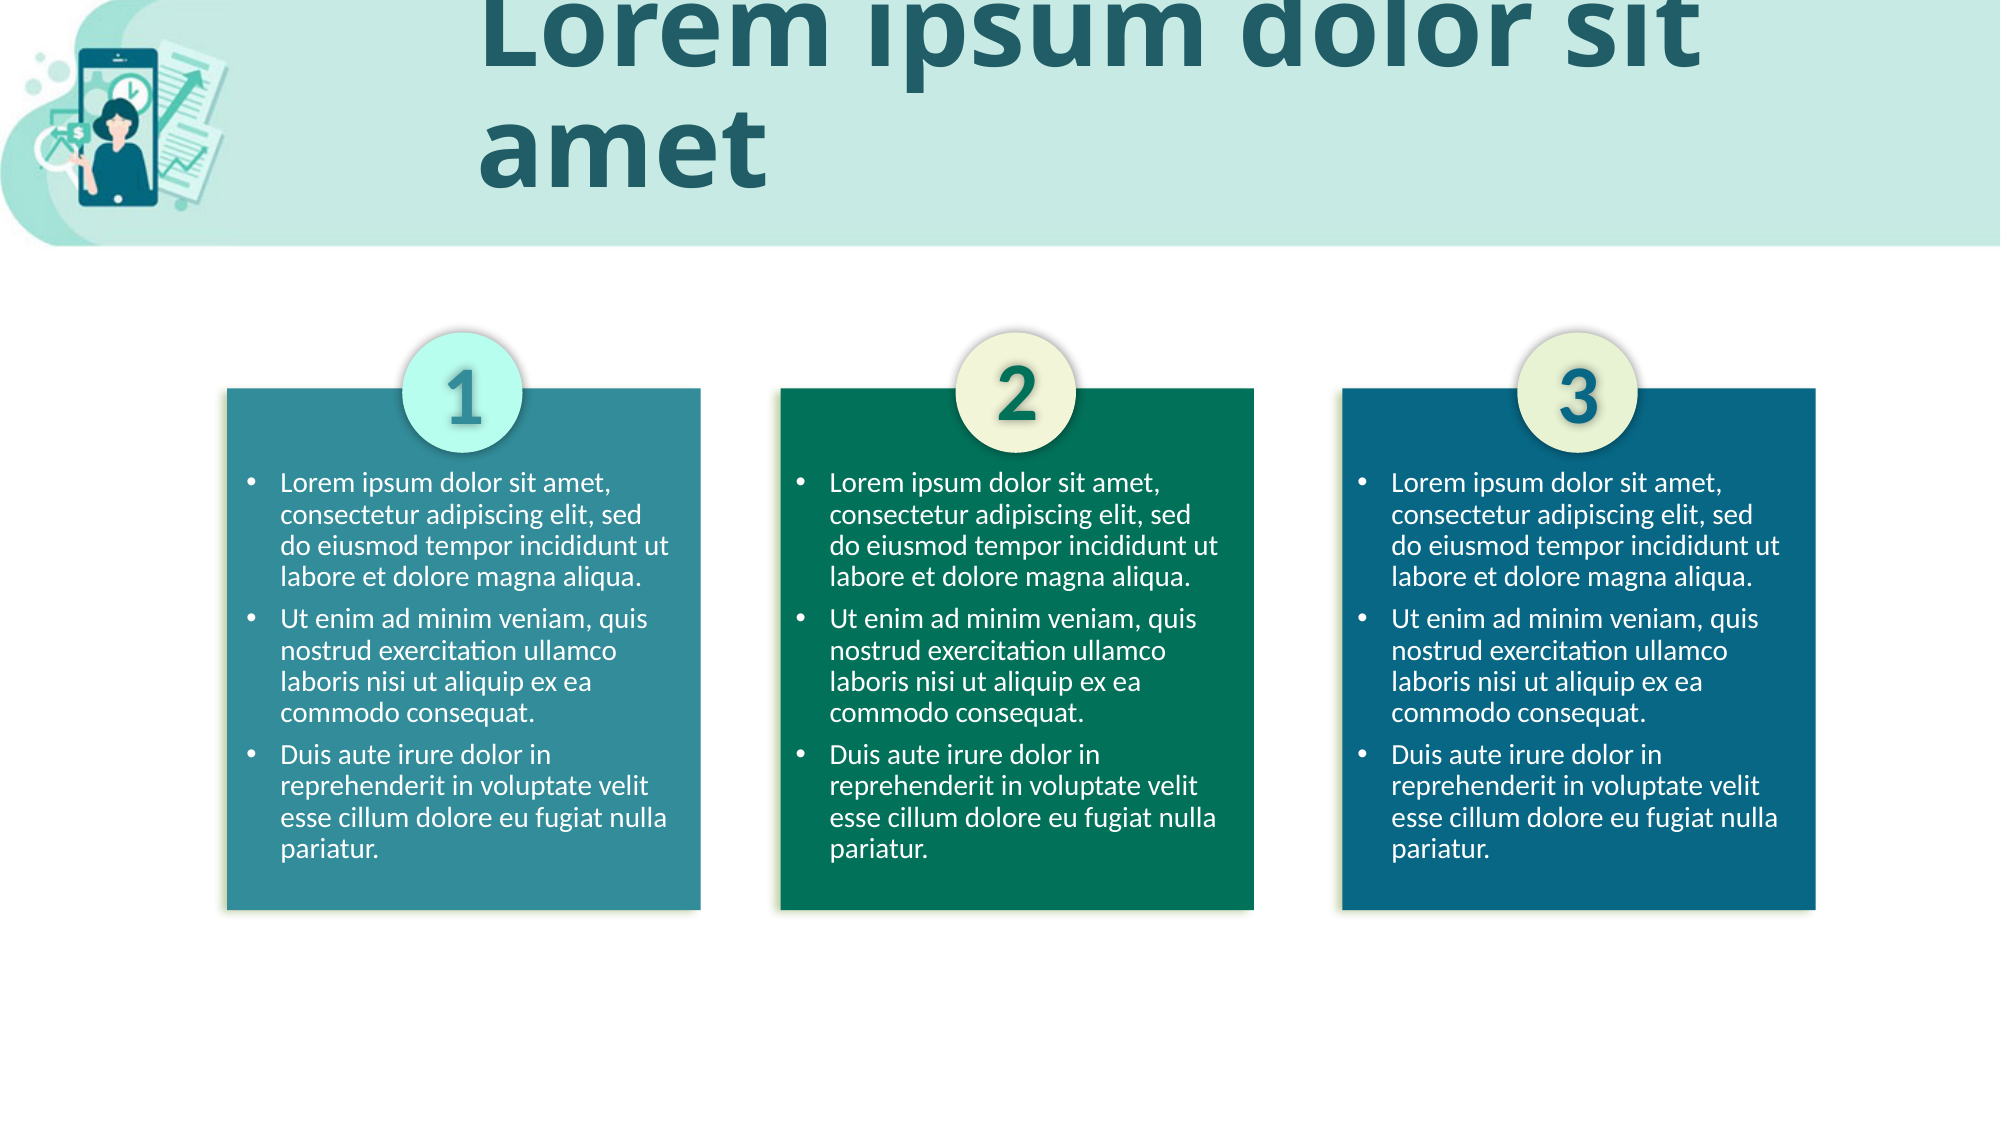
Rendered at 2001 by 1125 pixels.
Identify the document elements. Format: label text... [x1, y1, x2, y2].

text_box [780, 387, 1255, 911]
picture [0, 0, 2001, 1125]
title Lorem ipsum dolor sit amet [461, 3, 1978, 179]
text_box 1 [402, 333, 524, 449]
text_box Lorem ipsum dolor sit amet, consectetur adipiscing elit, sed do eiusmod tempor incididunt ut labore et dolore magna aliqua. Ut enim ad minim veniam, quis nostrud exercitation ullamco laboris nisi ut aliquip ex ea commodo consequat. Duis aute irure dolor in reprehenderit in voluptate velit esse cillum dolore eu fugiat nulla pariatur. [231, 460, 693, 898]
text_box 2 [957, 330, 1078, 445]
text_box Lorem ipsum dolor sit amet, consectetur adipiscing elit, sed do eiusmod tempor incididunt ut labore et dolore magna aliqua. Ut enim ad minim veniam, quis nostrud exercitation ullamco laboris nisi ut aliquip ex ea commodo consequat. Duis aute irure dolor in reprehenderit in voluptate velit esse cillum dolore eu fugiat nulla pariatur. [1342, 460, 1804, 898]
text_box Lorem ipsum dolor sit amet, consectetur adipiscing elit, sed do eiusmod tempor incididunt ut labore et dolore magna aliqua. Ut enim ad minim veniam, quis nostrud exercitation ullamco laboris nisi ut aliquip ex ea commodo consequat. Duis aute irure dolor in reprehenderit in voluptate velit esse cillum dolore eu fugiat nulla pariatur. [780, 460, 1242, 898]
text_box [226, 387, 702, 911]
text_box [1341, 387, 1817, 911]
text_box 3 [1518, 332, 1640, 448]
